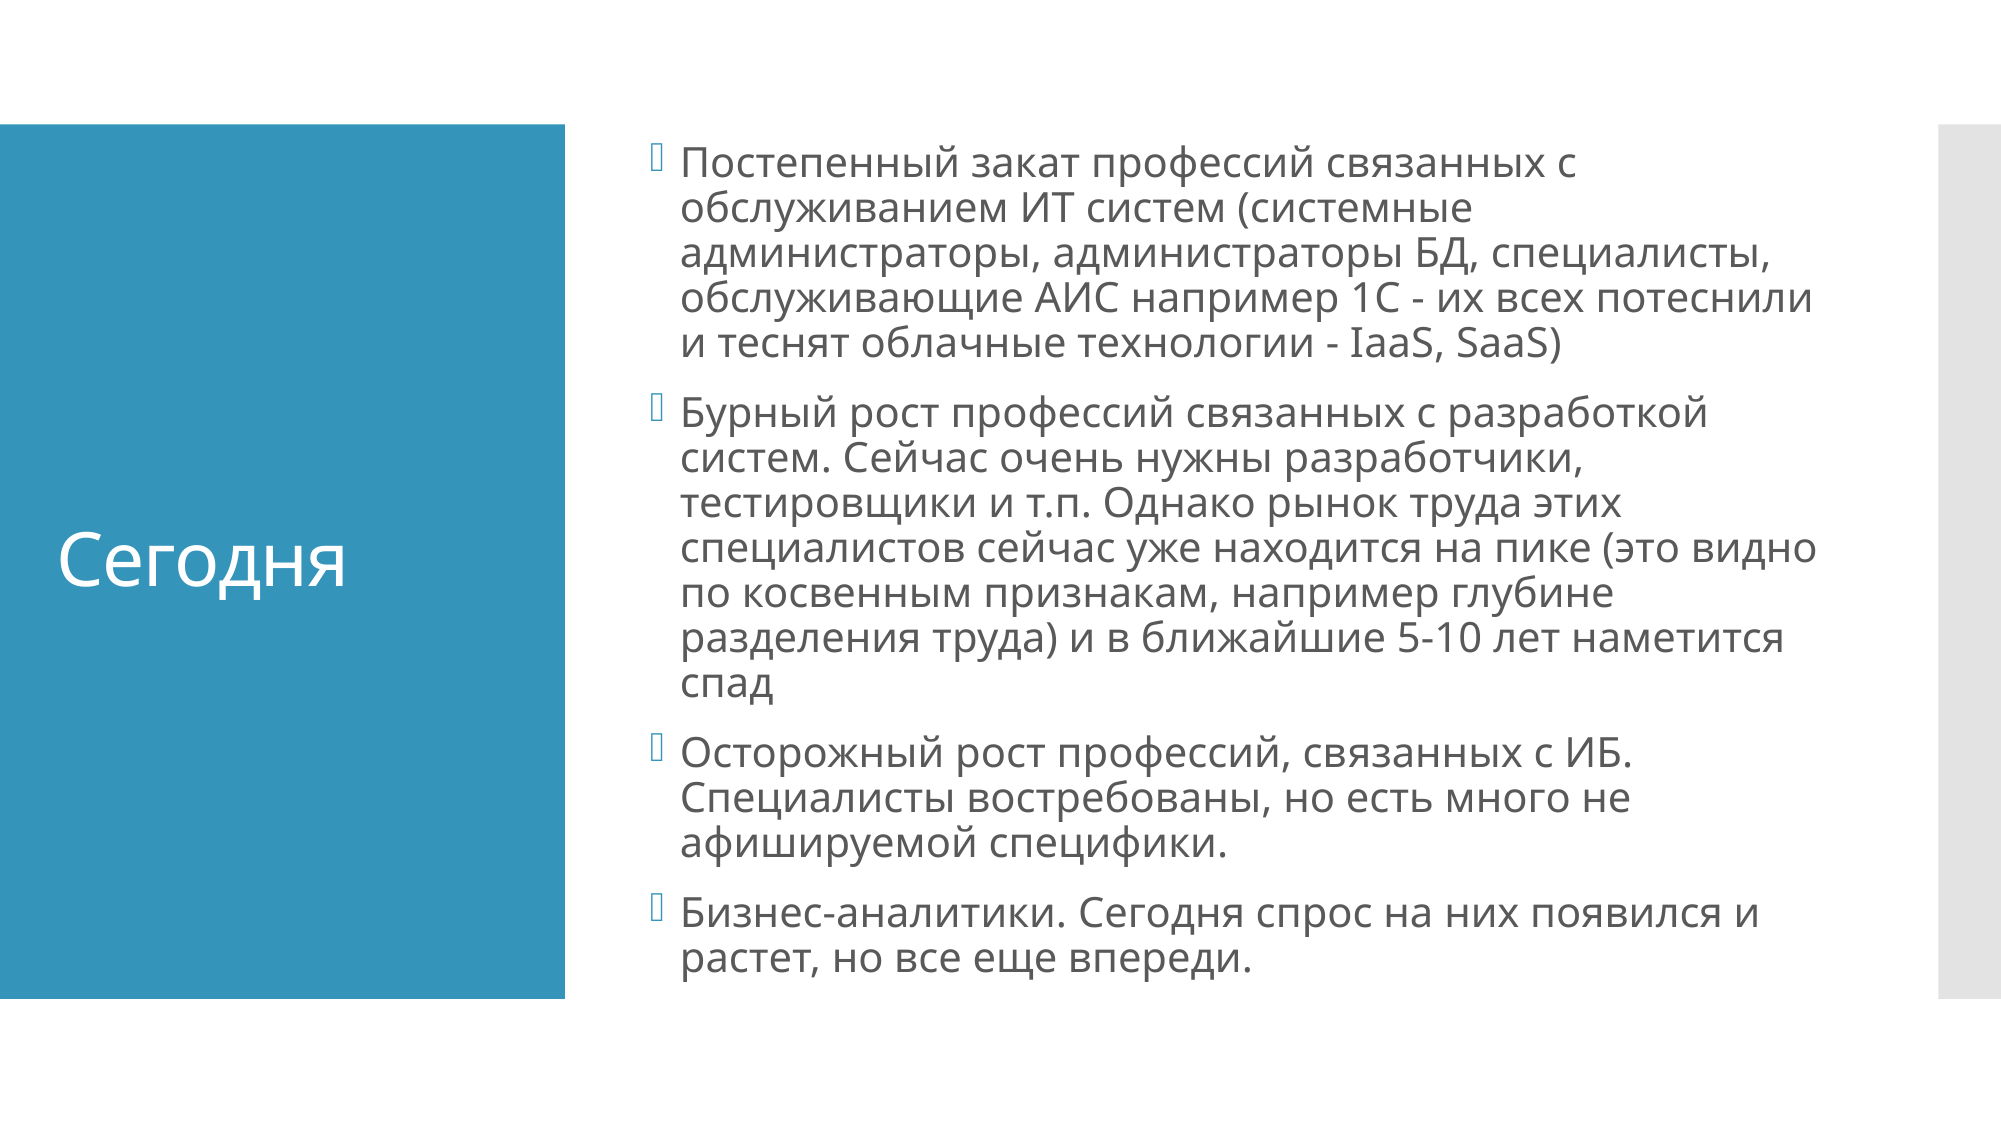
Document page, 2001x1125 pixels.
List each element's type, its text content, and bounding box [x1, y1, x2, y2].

list Постепенный закат профессий связанных с обслуживанием ИТ систем (системные администраторы, администраторы БД, специалисты, обслуживающие АИС например 1С - их всех потеснили и теснят облачные технологии - IaaS, SaaS) Бурный рост профессий связанных с разработкой систем. Сейчас очень нужны разработчики, тестировщики и т.п. Однако рынок труда этих специалистов сейчас уже находится на пике (это видно по косвенным признакам, например глубине разделения труда) и в ближайшие 5-10 лет наметится спад Осторожный рост профессий, связанных с ИБ. Специалисты востребованы, но есть много не афишируемой специфики. Бизнес-аналитики. Сегодня спрос на них появился и растет, но все еще впереди. [634, 141, 1835, 982]
title Сегодня [41, 184, 525, 940]
